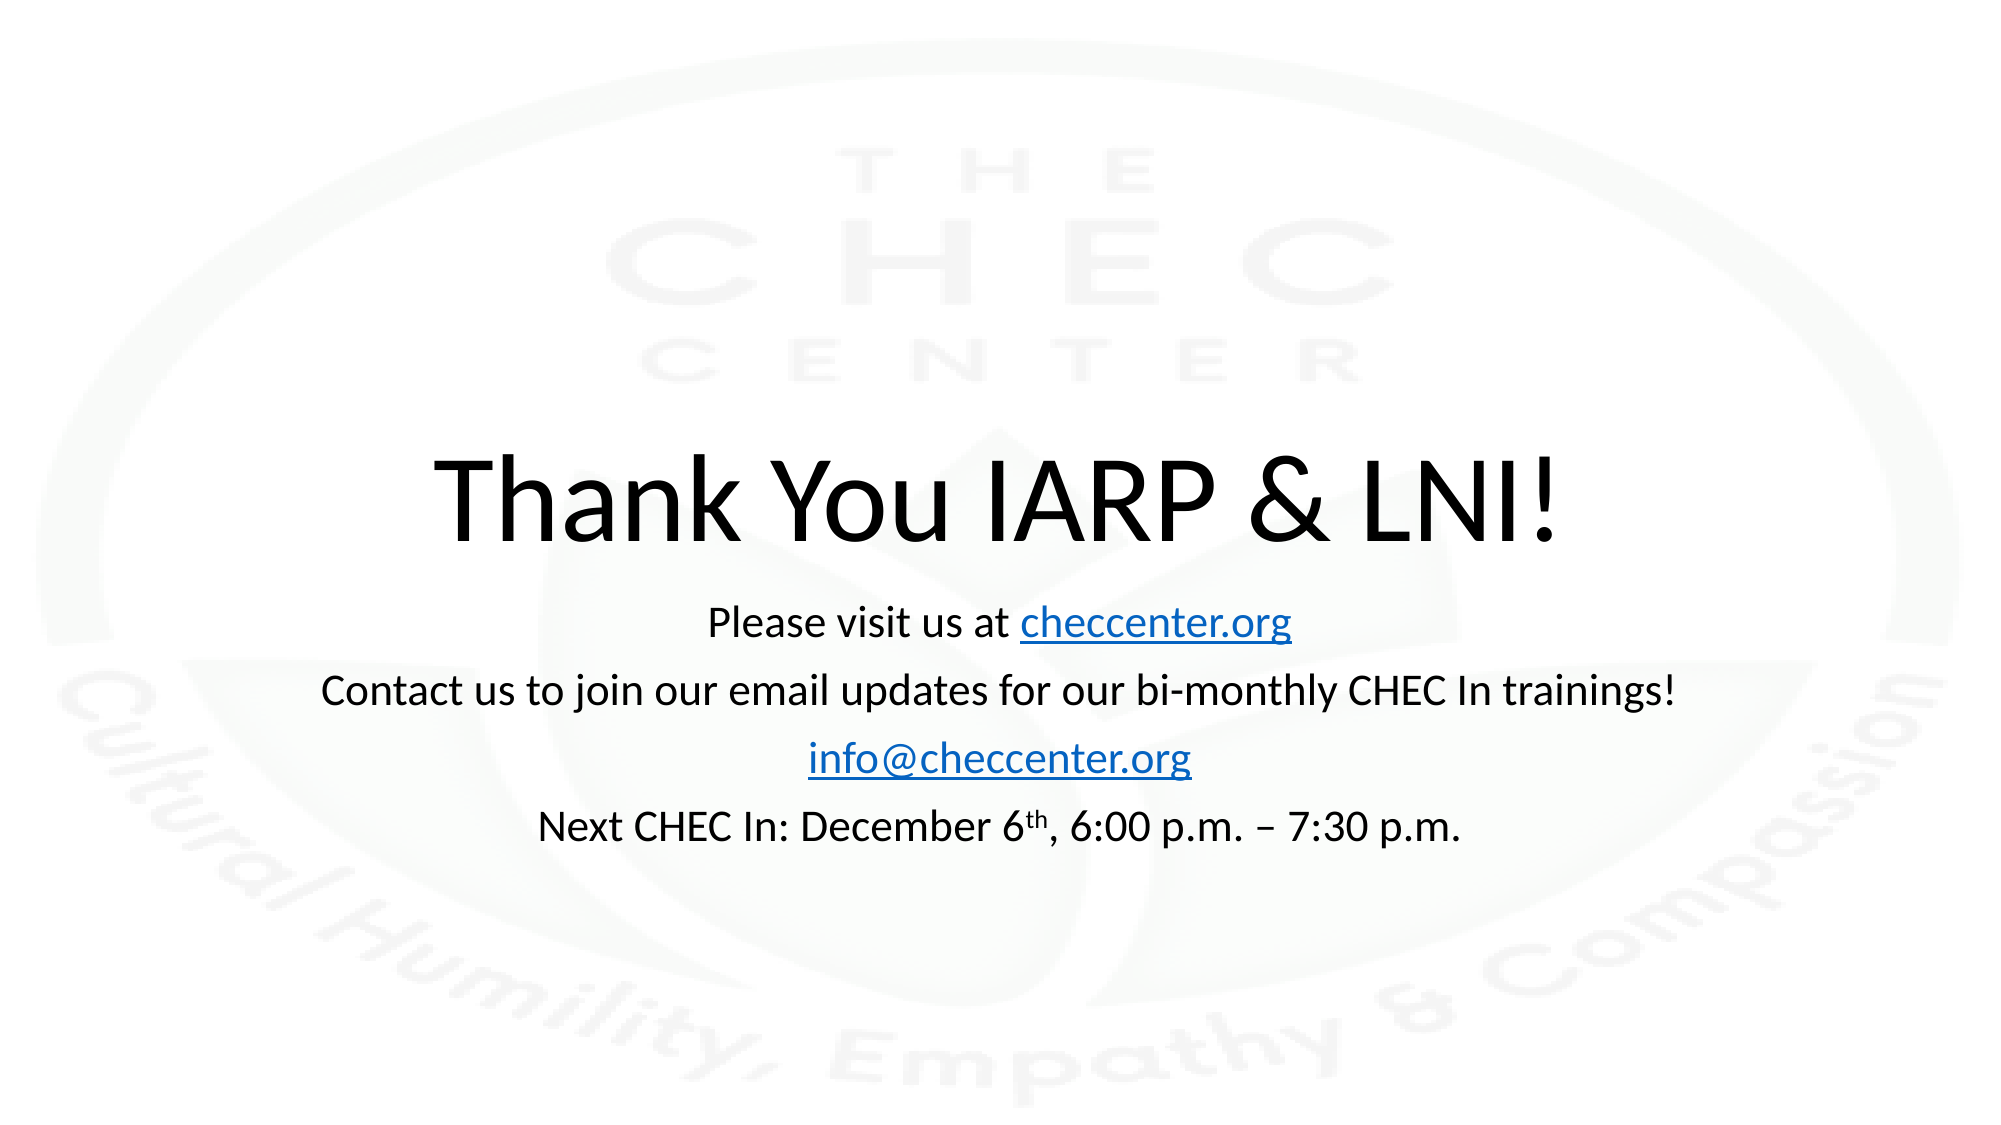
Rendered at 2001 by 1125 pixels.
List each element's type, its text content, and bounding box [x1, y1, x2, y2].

subtitle Please visit us at checcenter.org Contact us to join our email updates for our bi-monthly CHEC In trainings! info@checcenter.org Next CHEC In: December 6th, 6:00 p.m. – 7:30 p.m. [249, 590, 1750, 863]
title Thank You IARP & LNI! [249, 184, 1750, 576]
